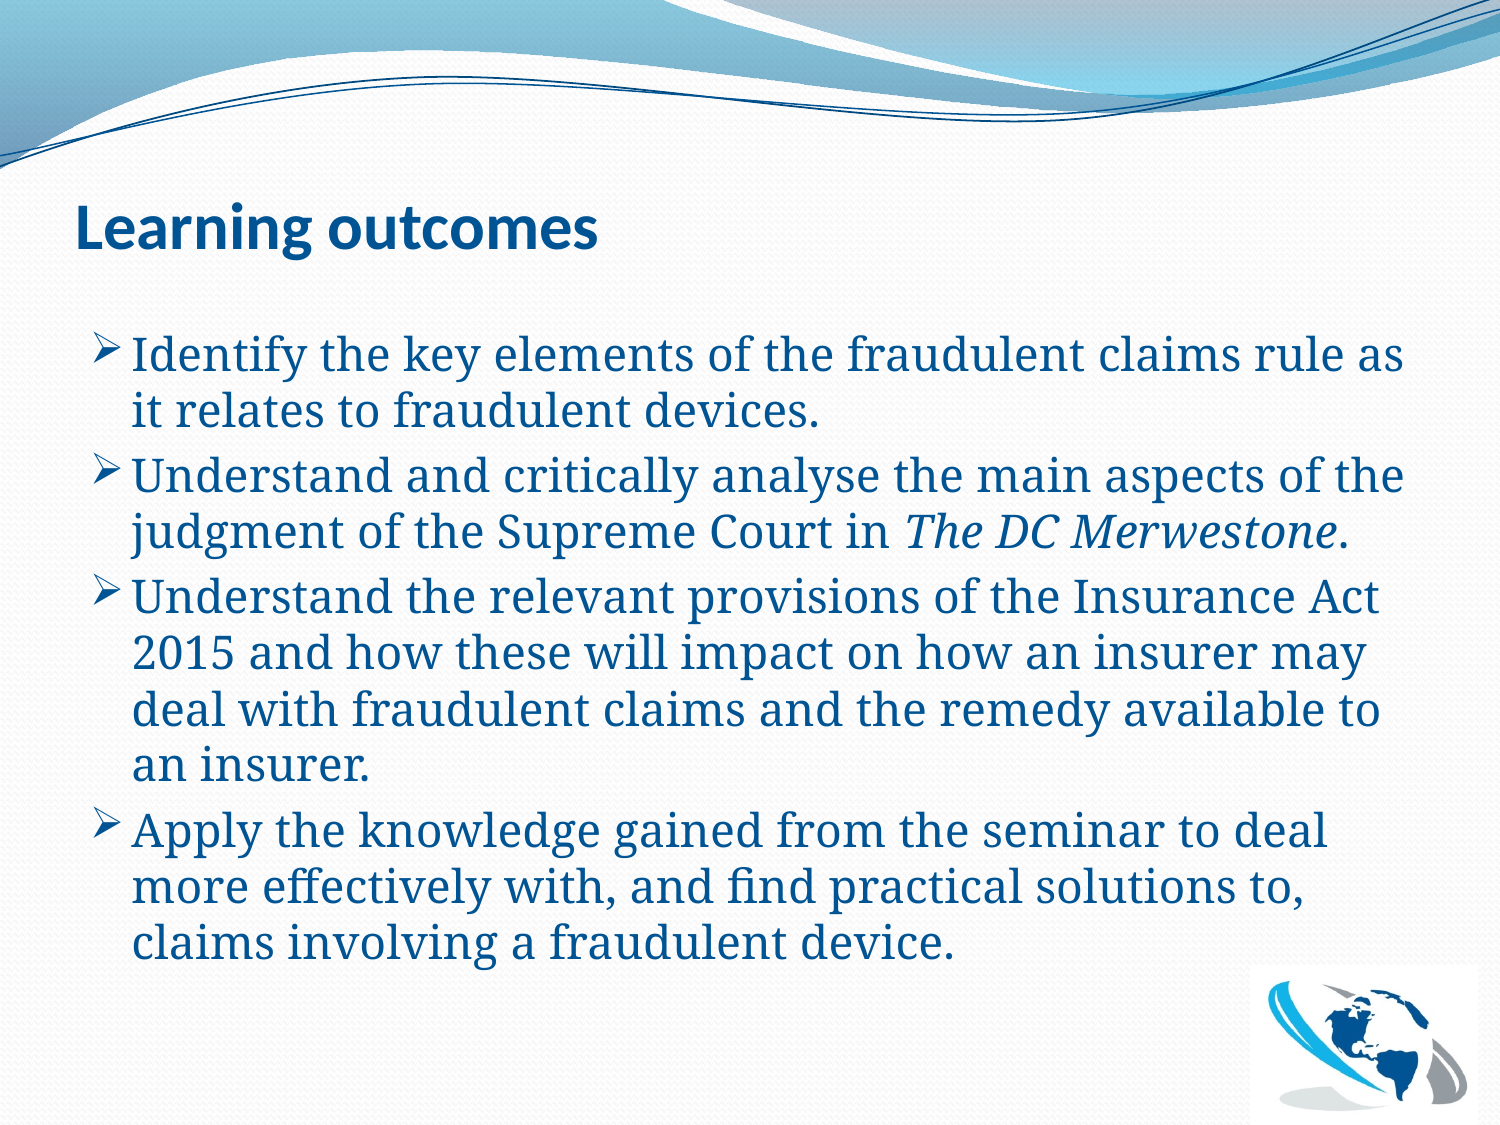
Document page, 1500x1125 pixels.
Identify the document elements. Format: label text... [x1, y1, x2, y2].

list Identify the key elements of the fraudulent claims rule as it relates to fraudulent devices. Understand and critically analyse the main aspects of the judgment of the Supreme Court in The DC Merwestone. Understand the relevant provisions of the Insurance Act 2015 and how these will impact on how an insurer may deal with fraudulent claims and the remedy available to an insurer. Apply the knowledge gained from the seminar to deal more effectively with, and find practical solutions to, claims involving a fraudulent device. [75, 317, 1425, 1038]
title Learning outcomes [75, 115, 1425, 263]
picture [1250, 965, 1478, 1125]
